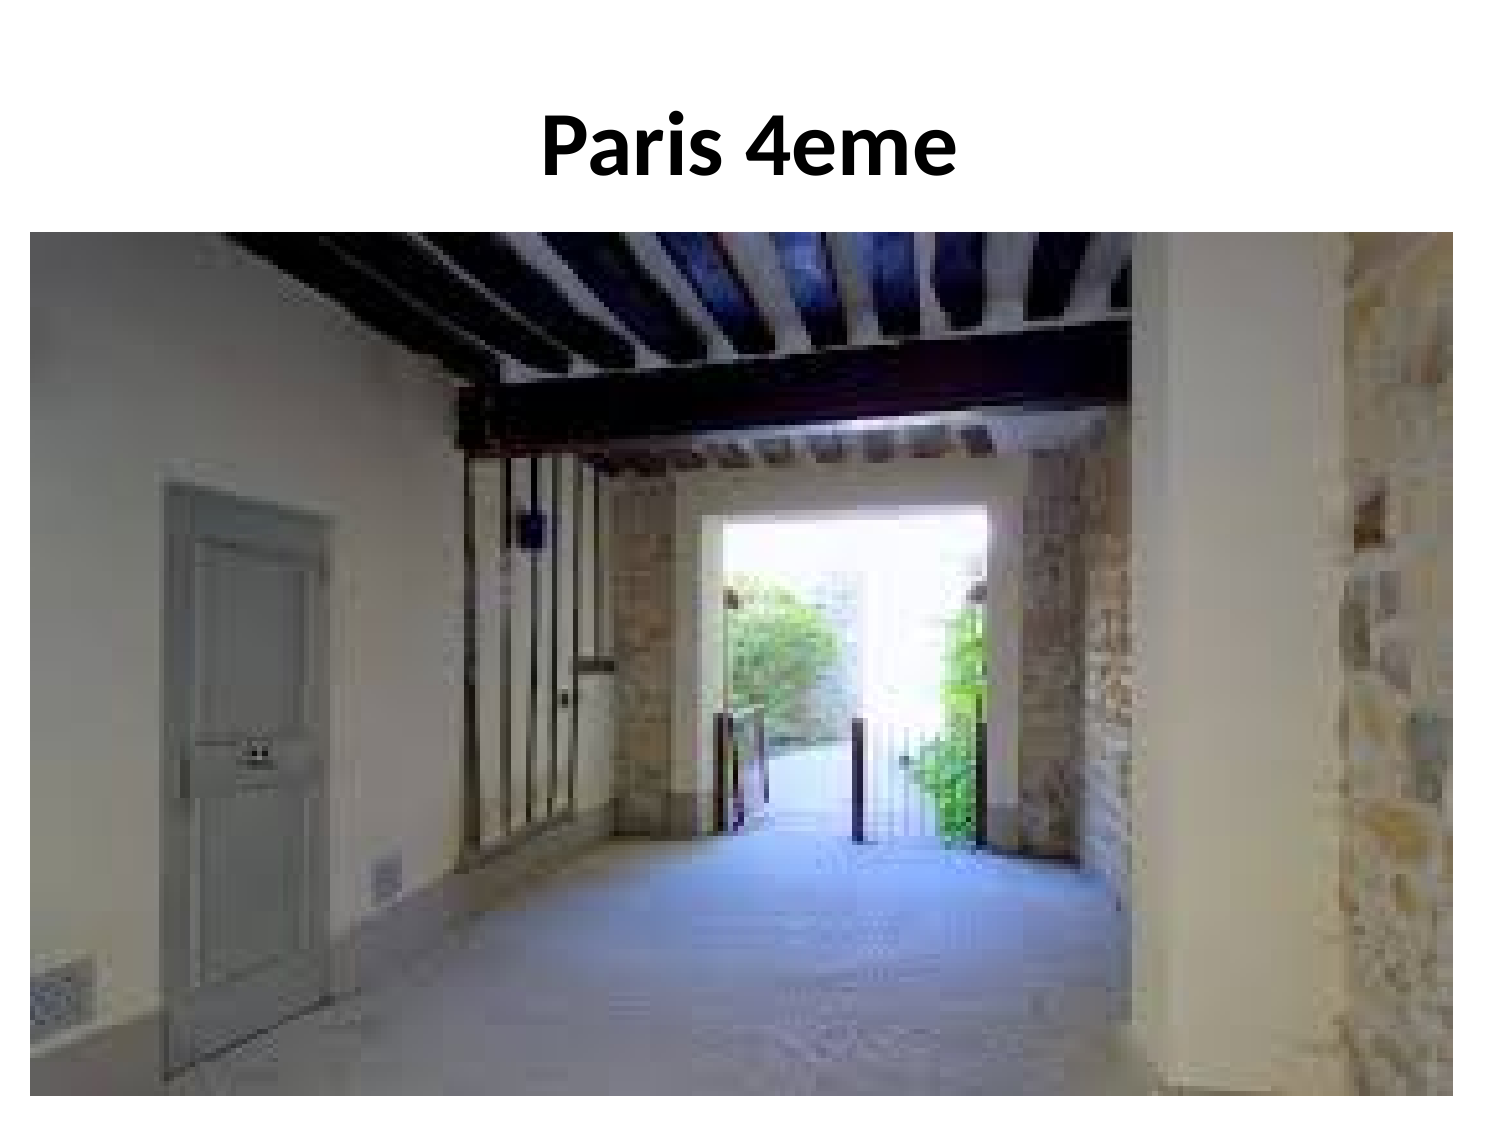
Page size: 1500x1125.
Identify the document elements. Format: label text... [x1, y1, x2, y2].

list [30, 232, 1454, 1096]
title Paris 4eme [75, 45, 1425, 230]
